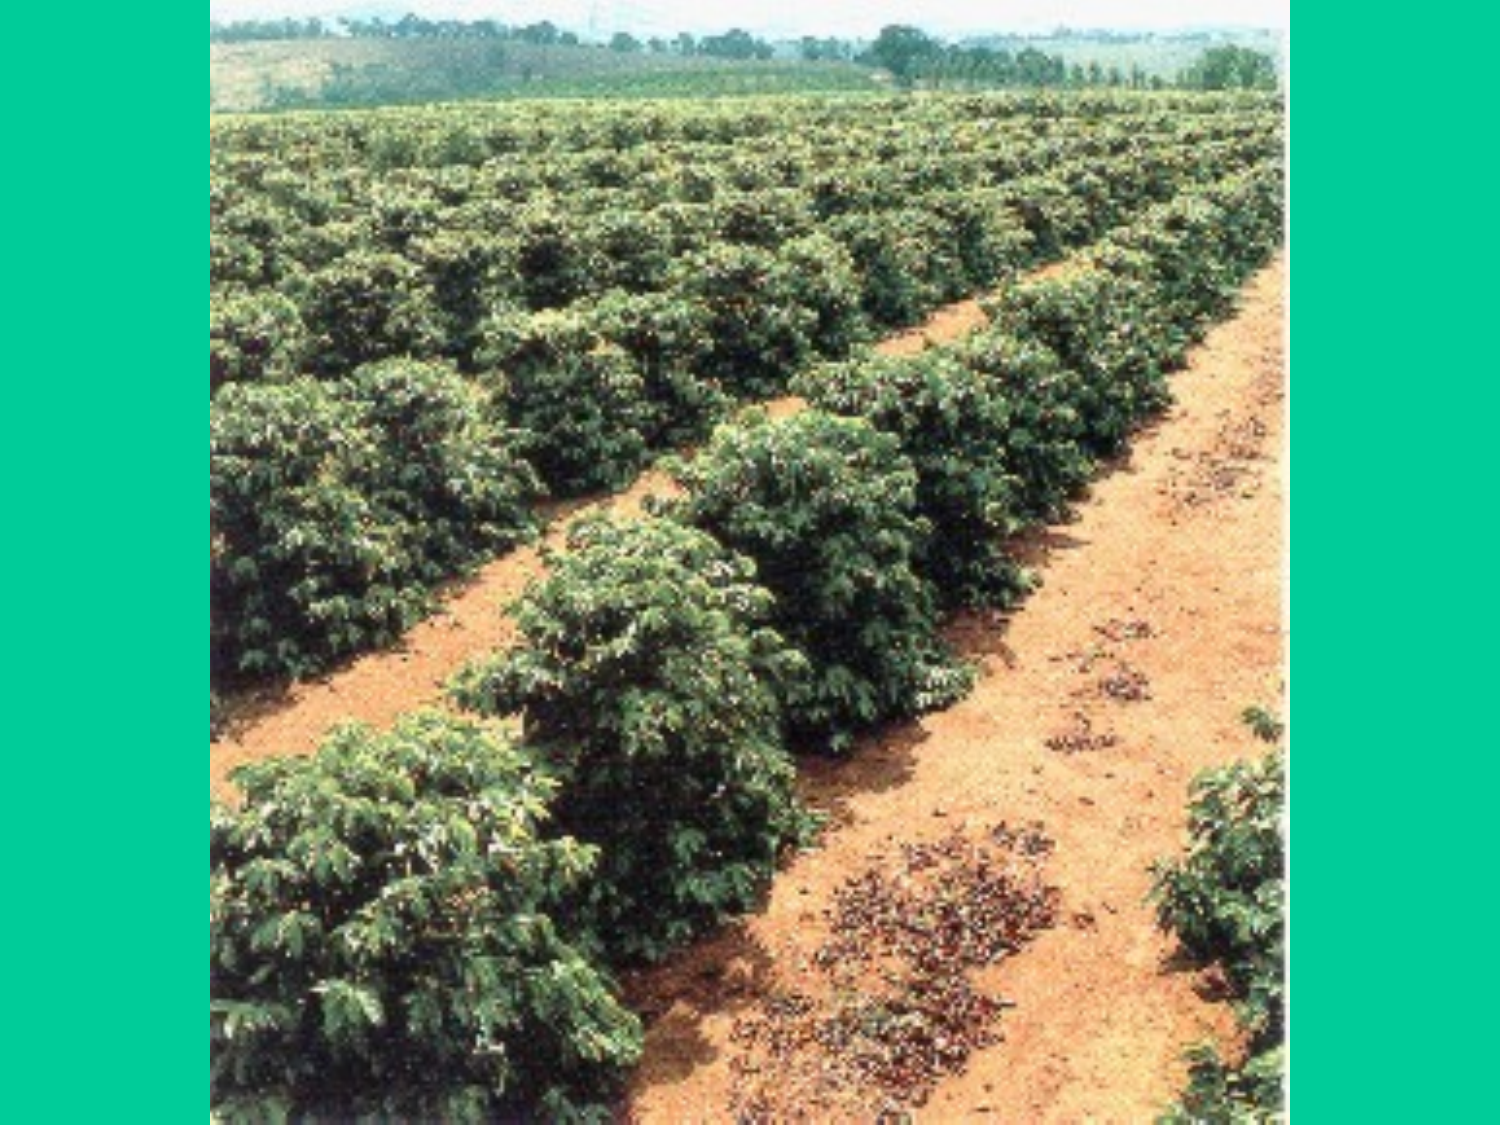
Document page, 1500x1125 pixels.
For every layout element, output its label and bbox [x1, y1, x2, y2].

picture [210, 0, 1290, 1125]
